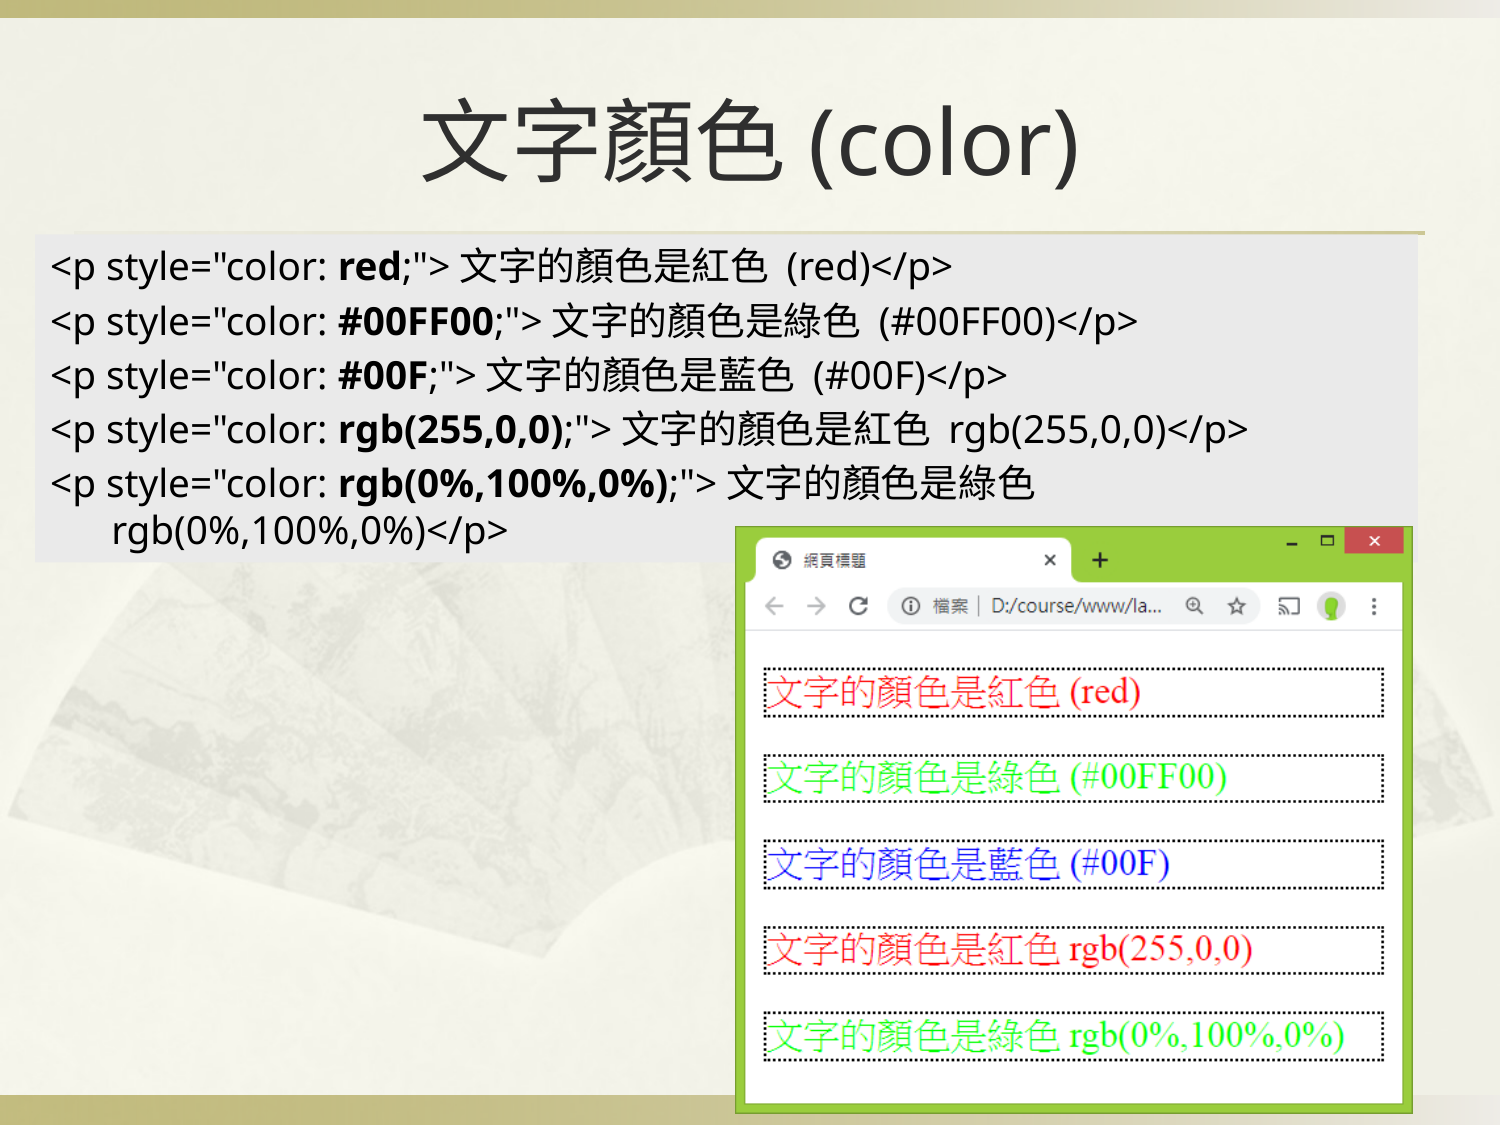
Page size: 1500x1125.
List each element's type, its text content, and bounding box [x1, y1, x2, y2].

list <p style="color: red;">文字的顏色是紅色 (red)</p> <p style="color: #00FF00;">文字的顏色是綠色 (#00FF00)</p> <p style="color: #00F;">文字的顏色是藍色 (#00F)</p> <p style="color: rgb(255,0,0);">文字的顏色是紅色 rgb(255,0,0)</p> <p style="color: rgb(0%,100%,0%);">文字的顏色是綠色 rgb(0%,100%,0%)</p> [35, 234, 1418, 563]
picture [0, 18, 1500, 1115]
title 文字顏色(color) [75, 45, 1425, 233]
